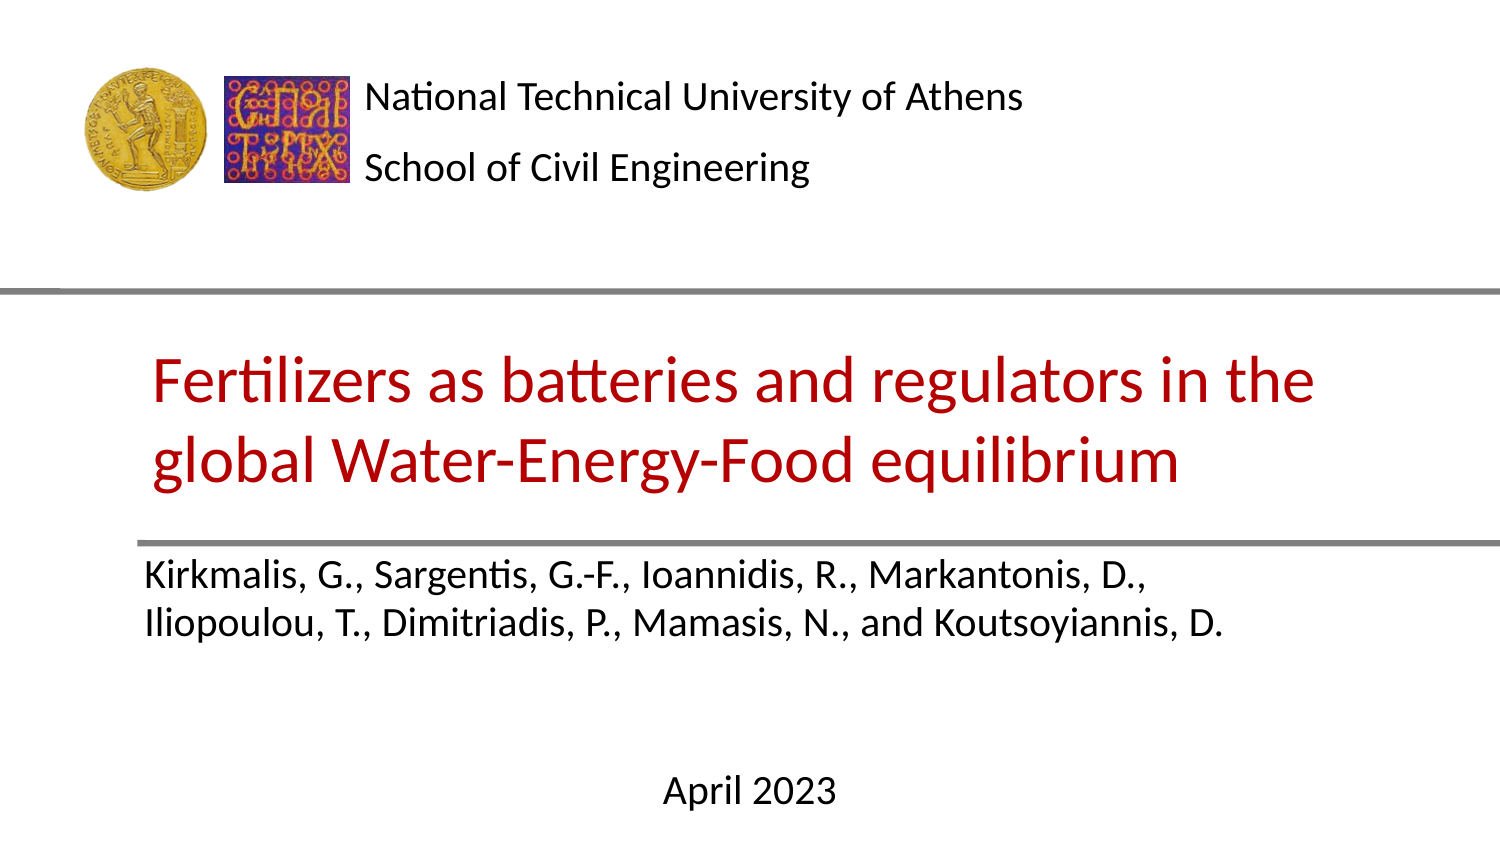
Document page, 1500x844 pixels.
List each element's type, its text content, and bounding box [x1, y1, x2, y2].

text_box National Technical University of Athens School of Civil Engineering [349, 61, 1466, 198]
text_box April 2023 [0, 758, 1500, 838]
subtitle Kirkmalis, G., Sargentis, G.-F., Ioannidis, R., Markantonis, D., Iliopoulou, T., Dimitriadis, P., Mamasis, N., and Koutsoyiannis, D. [129, 543, 1257, 758]
title Fertilizers as batteries and regulators in the global Water-Energy-Food equilibrium [137, 307, 1500, 524]
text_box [81, 65, 350, 194]
